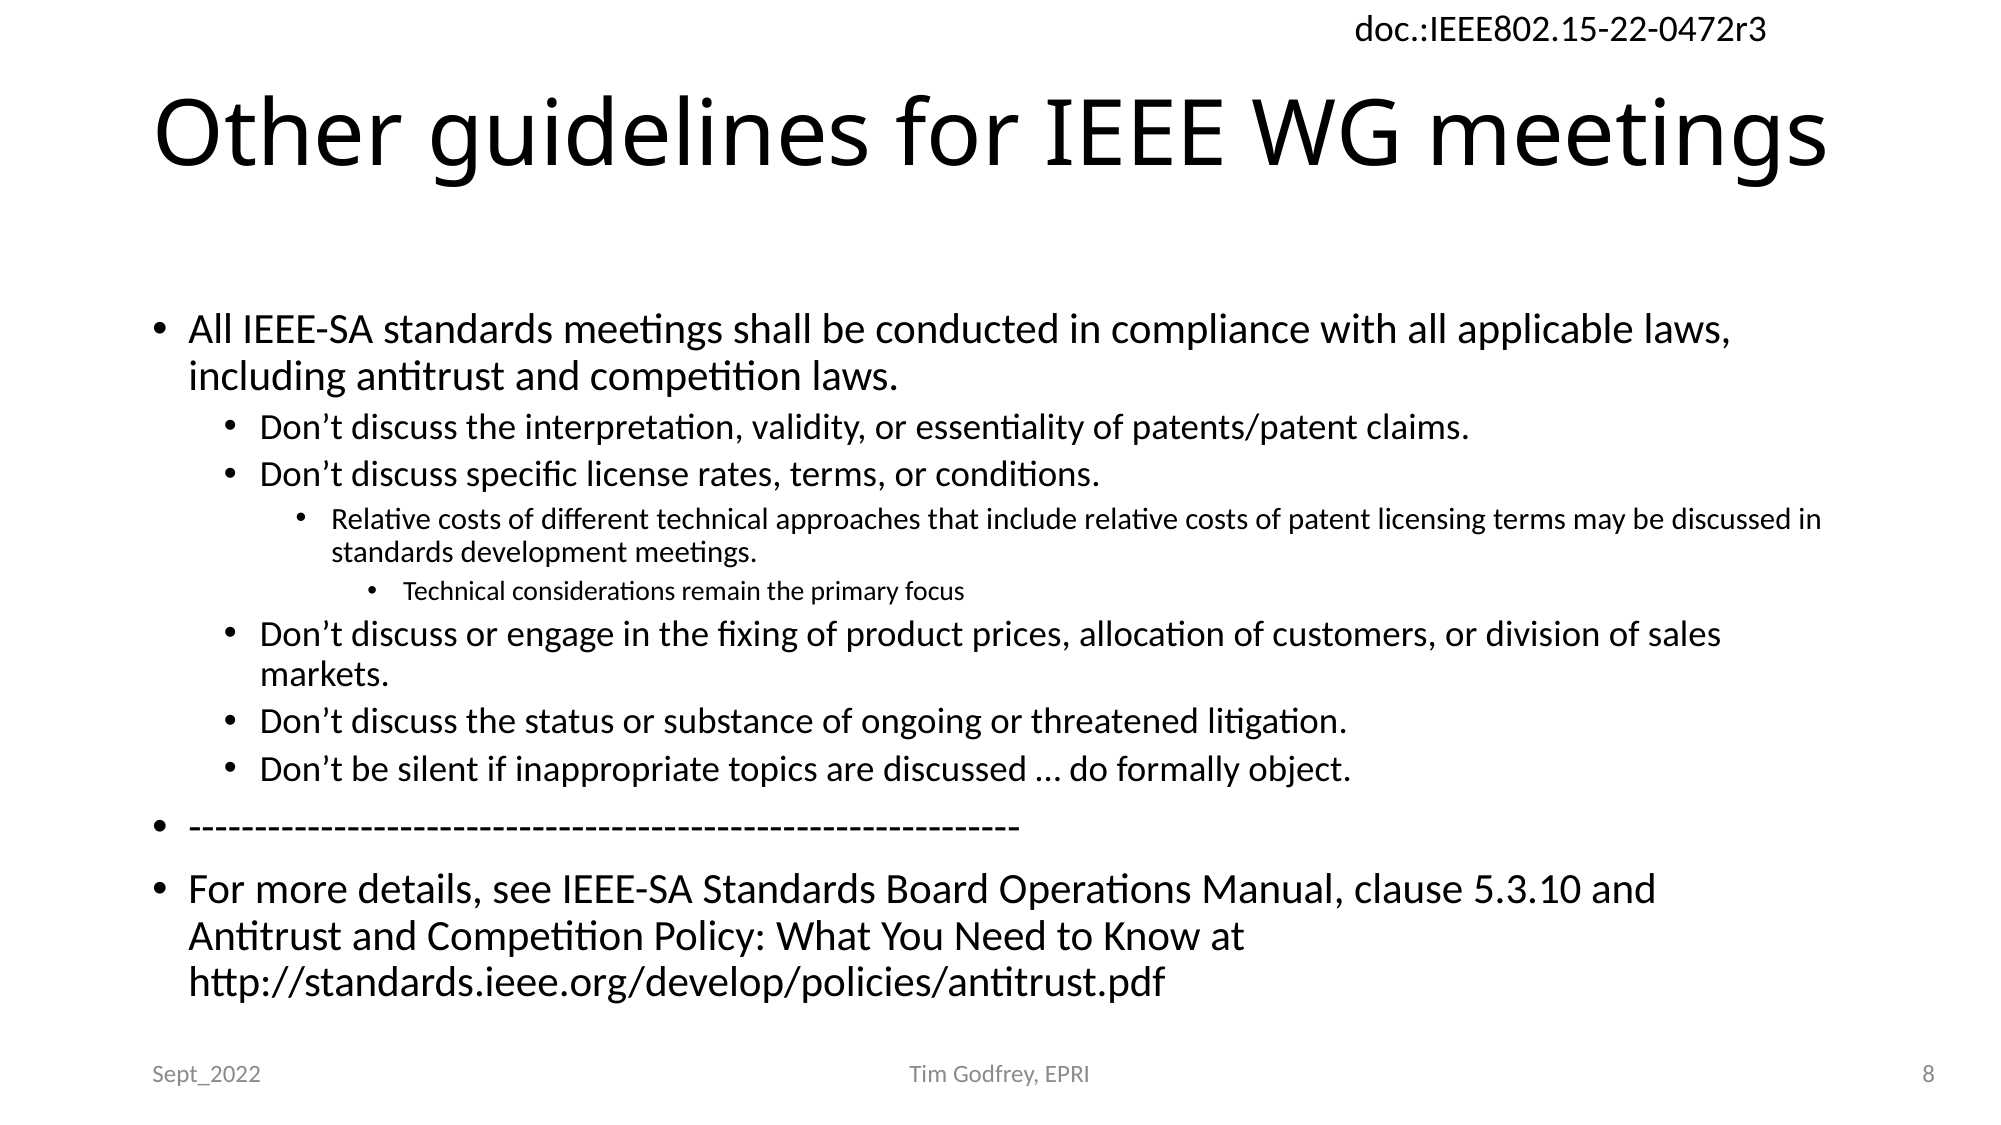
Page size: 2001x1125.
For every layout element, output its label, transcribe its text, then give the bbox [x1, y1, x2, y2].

title Other guidelines for IEEE WG meetings [137, 59, 1863, 213]
list All IEEE-SA standards meetings shall be conducted in compliance with all applicable laws, including antitrust and competition laws. Don’t discuss the interpretation, validity, or essentiality of patents/patent claims. Don’t discuss specific license rates, terms, or conditions. Relative costs of different technical approaches that include relative costs of patent licensing terms may be discussed in standards development meetings. Technical considerations remain the primary focus Don’t discuss or engage in the fixing of product prices, allocation of customers, or division of sales markets. Don’t discuss the status or substance of ongoing or threatened litigation. Don’t be silent if inappropriate topics are discussed … do formally object. --------------------------------------------------------------- For more details, see IEEE-SA Standards Board Operations Manual, clause 5.3.10 and Antitrust and Competition Policy: What You Need to Know at http://standards.ieee.org/develop/policies/antitrust.pdf [137, 299, 1863, 1014]
slide_number Sept_2022 [137, 1042, 588, 1103]
footer Tim Godfrey, EPRI [662, 1042, 1338, 1103]
slide_number 8 [1462, 1042, 1950, 1103]
